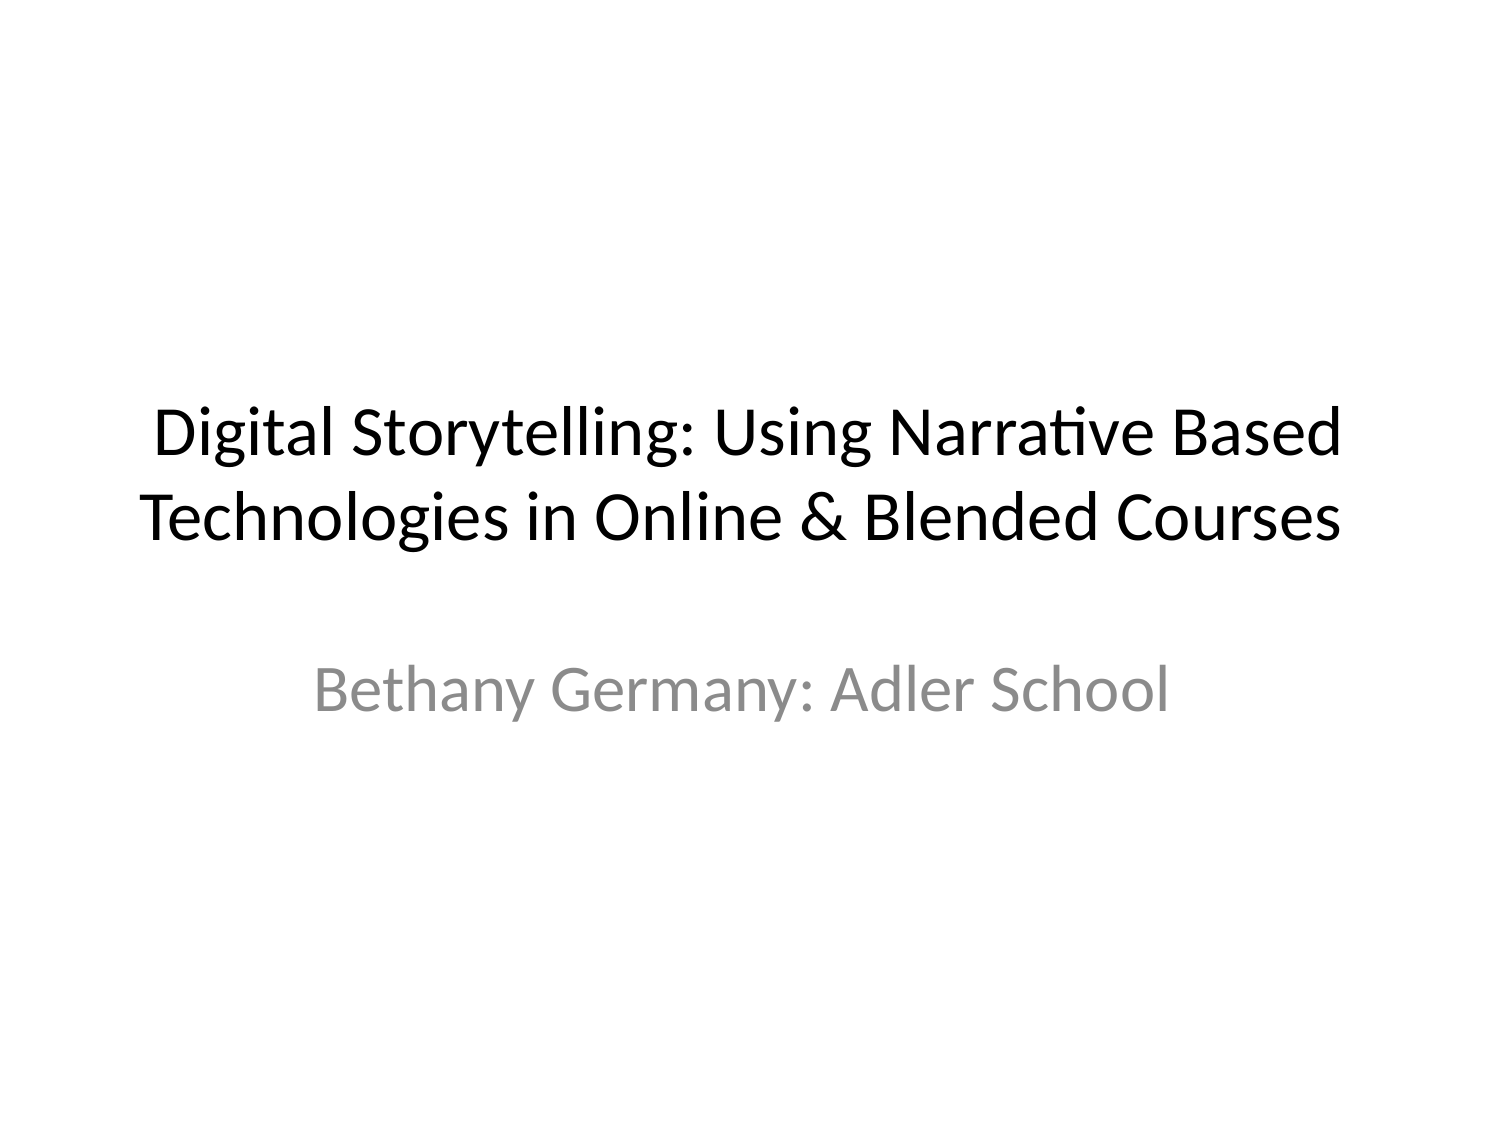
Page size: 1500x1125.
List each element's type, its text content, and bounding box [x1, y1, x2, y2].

title Digital Storytelling: Using Narrative Based Technologies in Online & Blended Courses [112, 349, 1388, 591]
subtitle Bethany Germany: Adler School [225, 637, 1275, 925]
